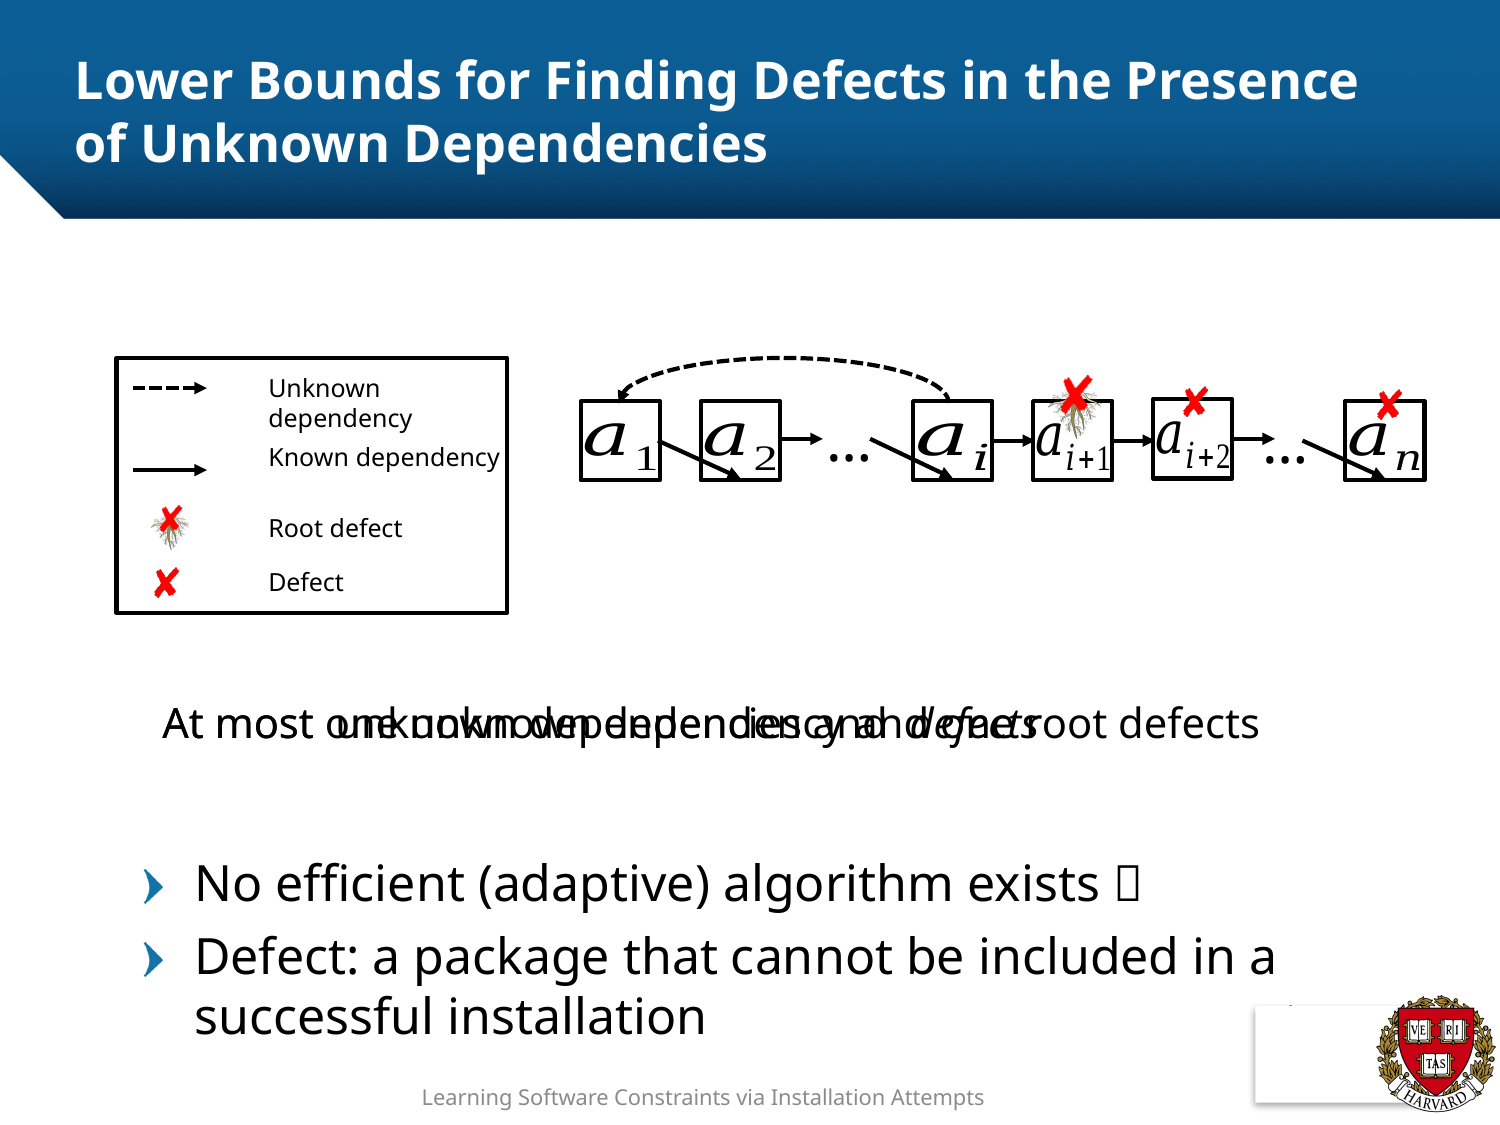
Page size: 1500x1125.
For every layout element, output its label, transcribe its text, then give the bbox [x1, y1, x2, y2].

picture [0, 0, 1500, 1125]
title Lower Bounds for Finding Defects in the Presence of Unknown Dependencies [59, 22, 1426, 199]
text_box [116, 357, 1423, 614]
text_box No efficient (adaptive) algorithm exists  [122, 844, 1489, 917]
text_box At most one unknown dependency and one root defects [147, 689, 1378, 755]
text_box Defect: a package that cannot be included in a successful installation [122, 917, 1489, 1032]
